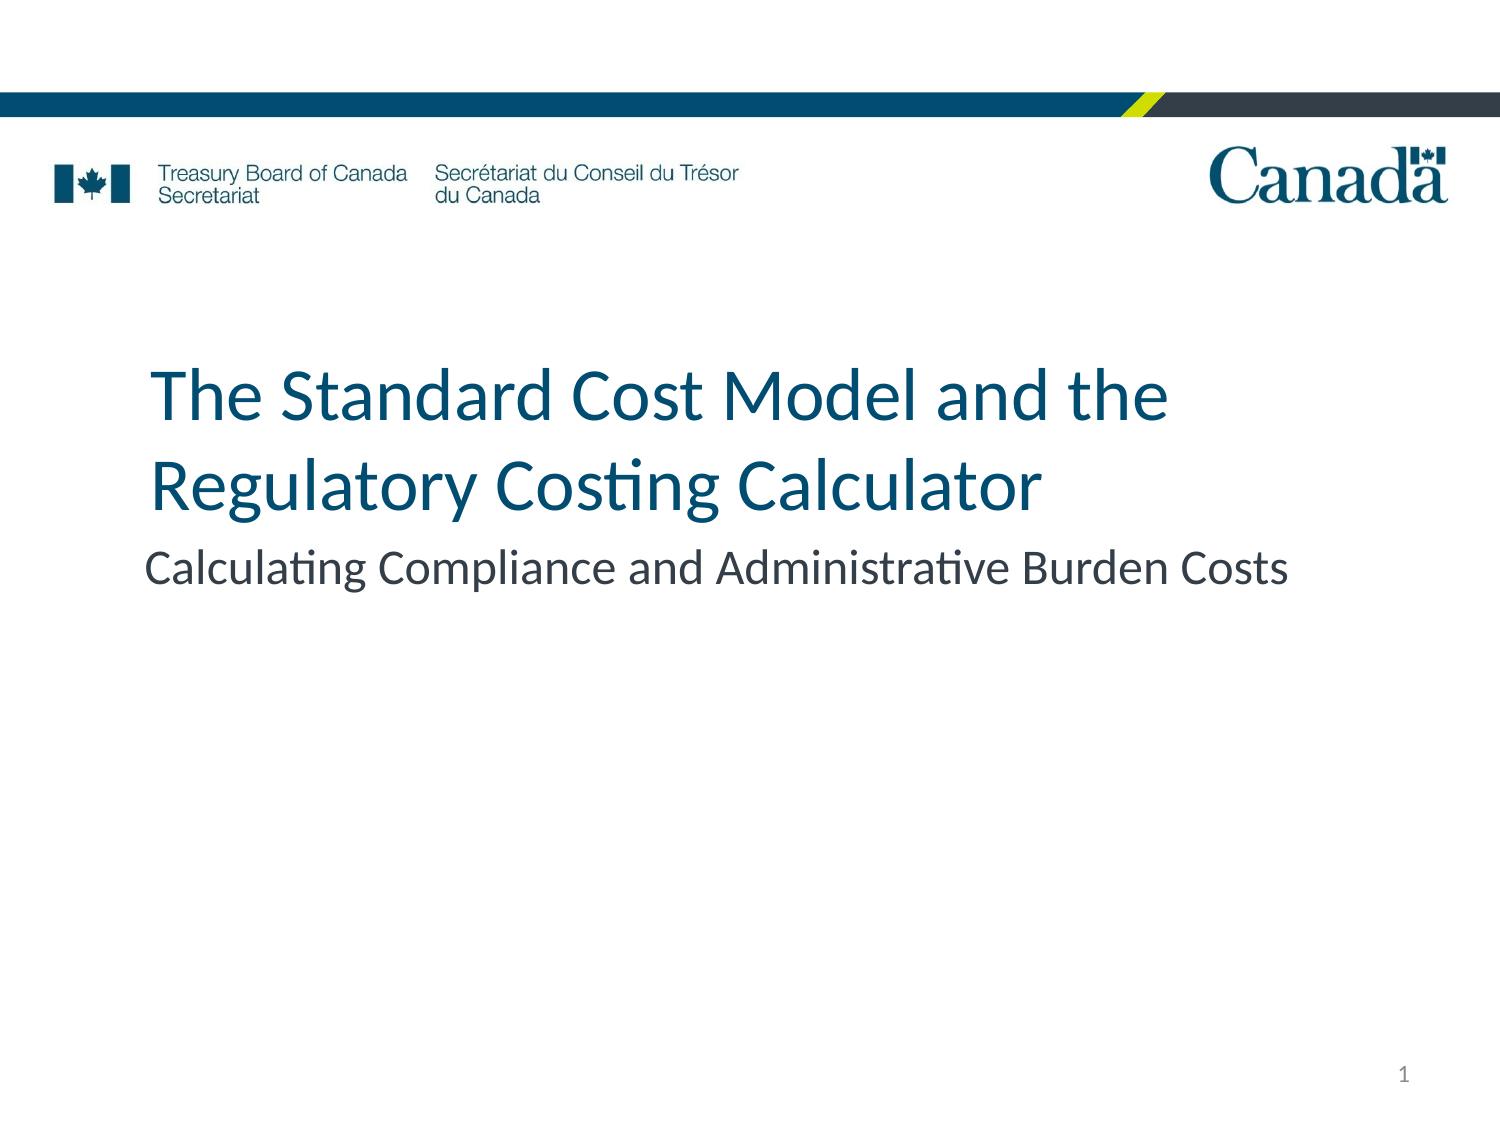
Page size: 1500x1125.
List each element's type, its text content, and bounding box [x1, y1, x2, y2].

picture [1195, 132, 1454, 212]
picture [48, 149, 748, 214]
title The Standard Cost Model and the Regulatory Costing Calculator [135, 338, 1400, 439]
slide_number 1 [1074, 1042, 1425, 1103]
list Calculating Compliance and Administrative Burden Costs [129, 527, 1394, 646]
